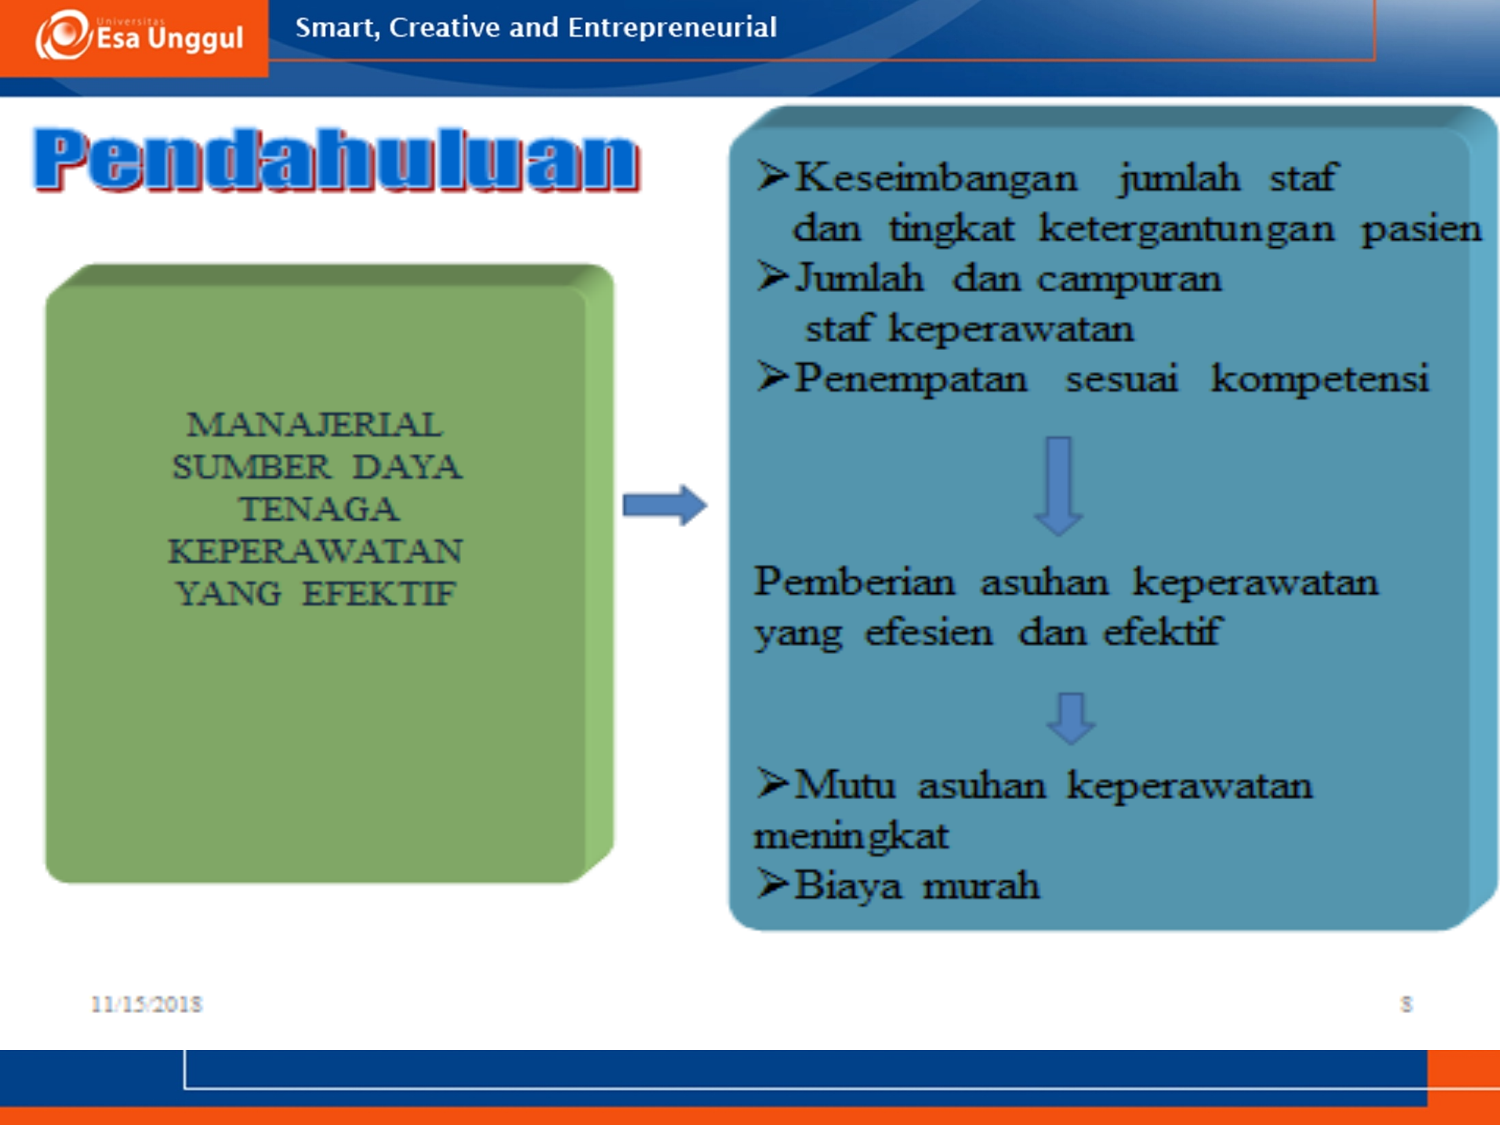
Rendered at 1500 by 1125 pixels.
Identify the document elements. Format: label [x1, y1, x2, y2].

list [0, 99, 1500, 1051]
picture [0, 0, 1500, 99]
picture [0, 1051, 1500, 1125]
